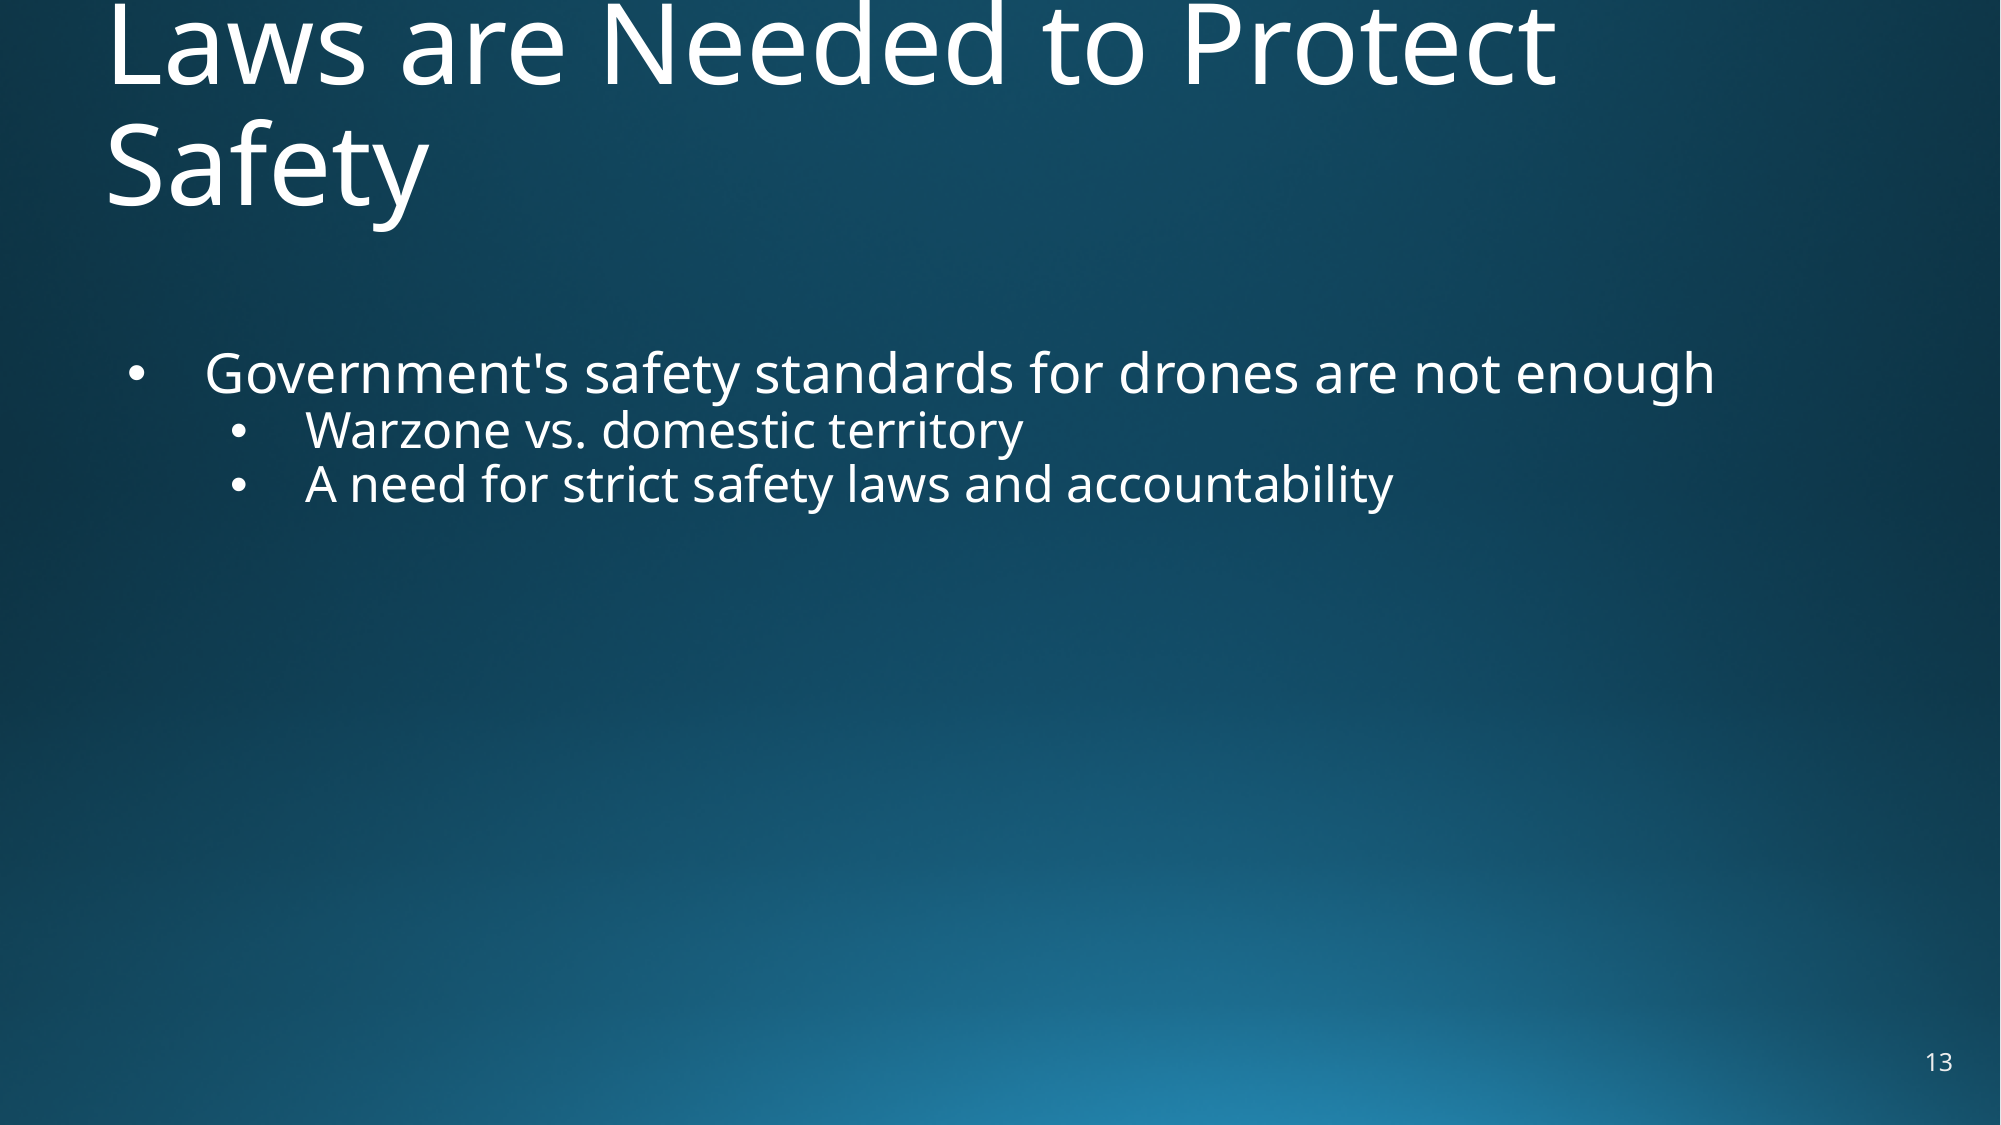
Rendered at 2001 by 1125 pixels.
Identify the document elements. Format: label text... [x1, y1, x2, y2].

picture [0, 0, 2001, 1125]
slide_number 13 [1853, 1019, 1974, 1106]
list Government's safety standards for drones are not enough Warzone vs. domestic territory A need for strict safety laws and accountability [84, 325, 1916, 1000]
title Laws are Needed to Protect Safety [84, 100, 1916, 251]
